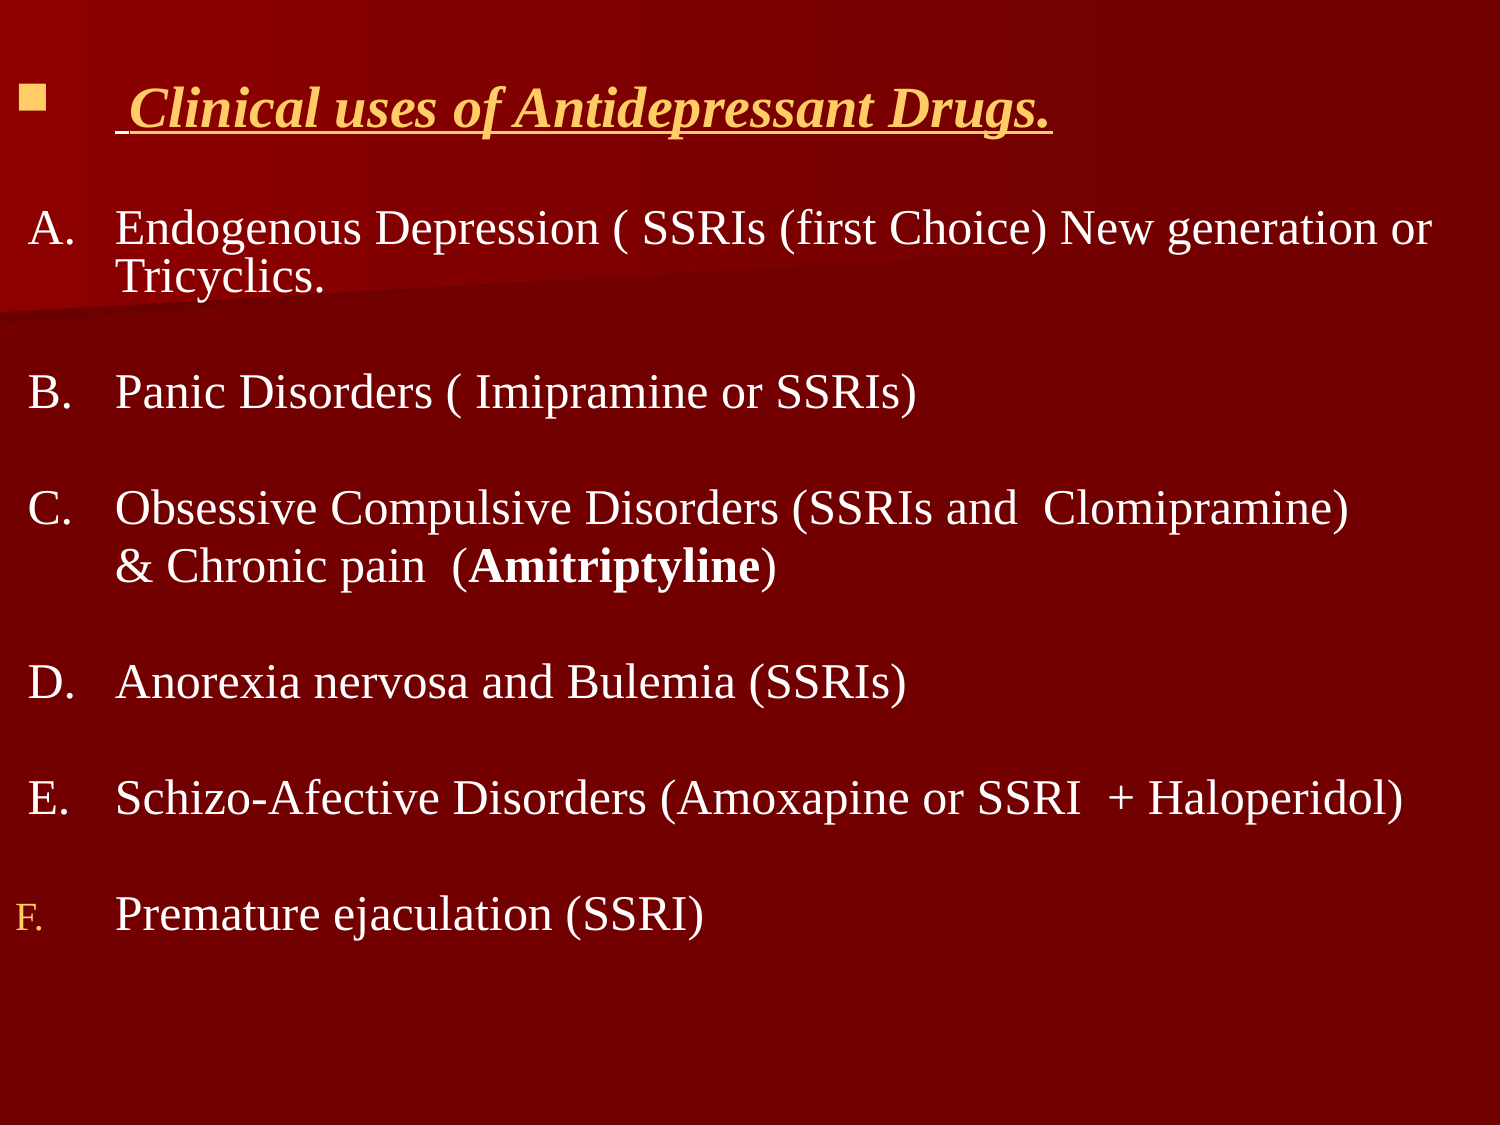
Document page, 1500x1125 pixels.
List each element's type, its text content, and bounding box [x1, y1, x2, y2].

list Clinical uses of Antidepressant Drugs. A. Endogenous Depression ( SSRIs (first Choice) New generation or Tricyclics. B. Panic Disorders ( Imipramine or SSRIs) C. Obsessive Compulsive Disorders (SSRIs and Clomipramine) & Chronic pain (Amitriptyline) D. Anorexia nervosa and Bulemia (SSRIs) E. Schizo-Afective Disorders (Amoxapine or SSRI + Haloperidol) Premature ejaculation (SSRI) [0, 74, 1500, 1125]
